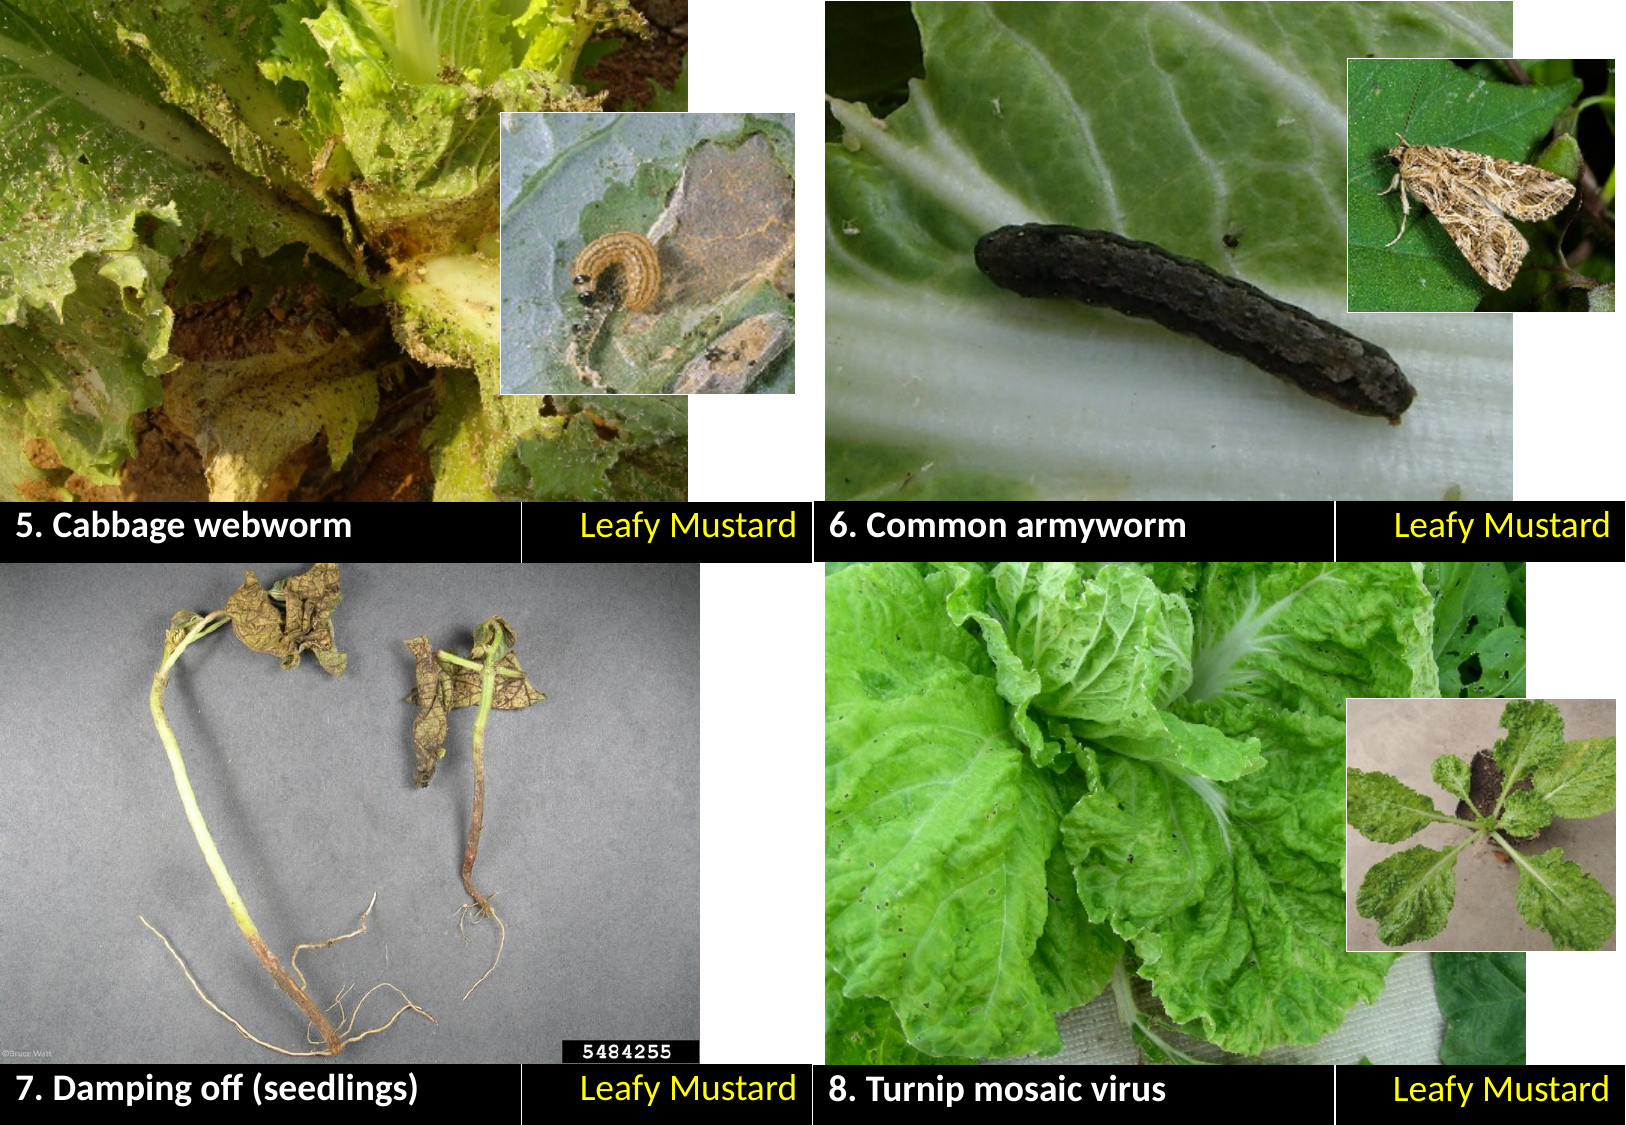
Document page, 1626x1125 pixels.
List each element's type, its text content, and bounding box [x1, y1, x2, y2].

picture [825, 562, 1617, 1088]
picture [0, 0, 796, 519]
table_header Leafy Mustard [1336, 501, 1625, 562]
table_header Leafy Mustard [1336, 1065, 1625, 1125]
table_header Leafy Mustard [522, 1064, 812, 1125]
table_header 8. Turnip mosaic virus [813, 1065, 1334, 1125]
table_header 7. Damping off (seedlings) [0, 1072, 521, 1125]
table_header Leafy Mustard [522, 502, 812, 563]
picture [824, 1, 1616, 518]
table_header 5. Cabbage webworm [0, 527, 521, 537]
picture [0, 538, 701, 1065]
table_header 6. Common armyworm [814, 501, 1334, 562]
